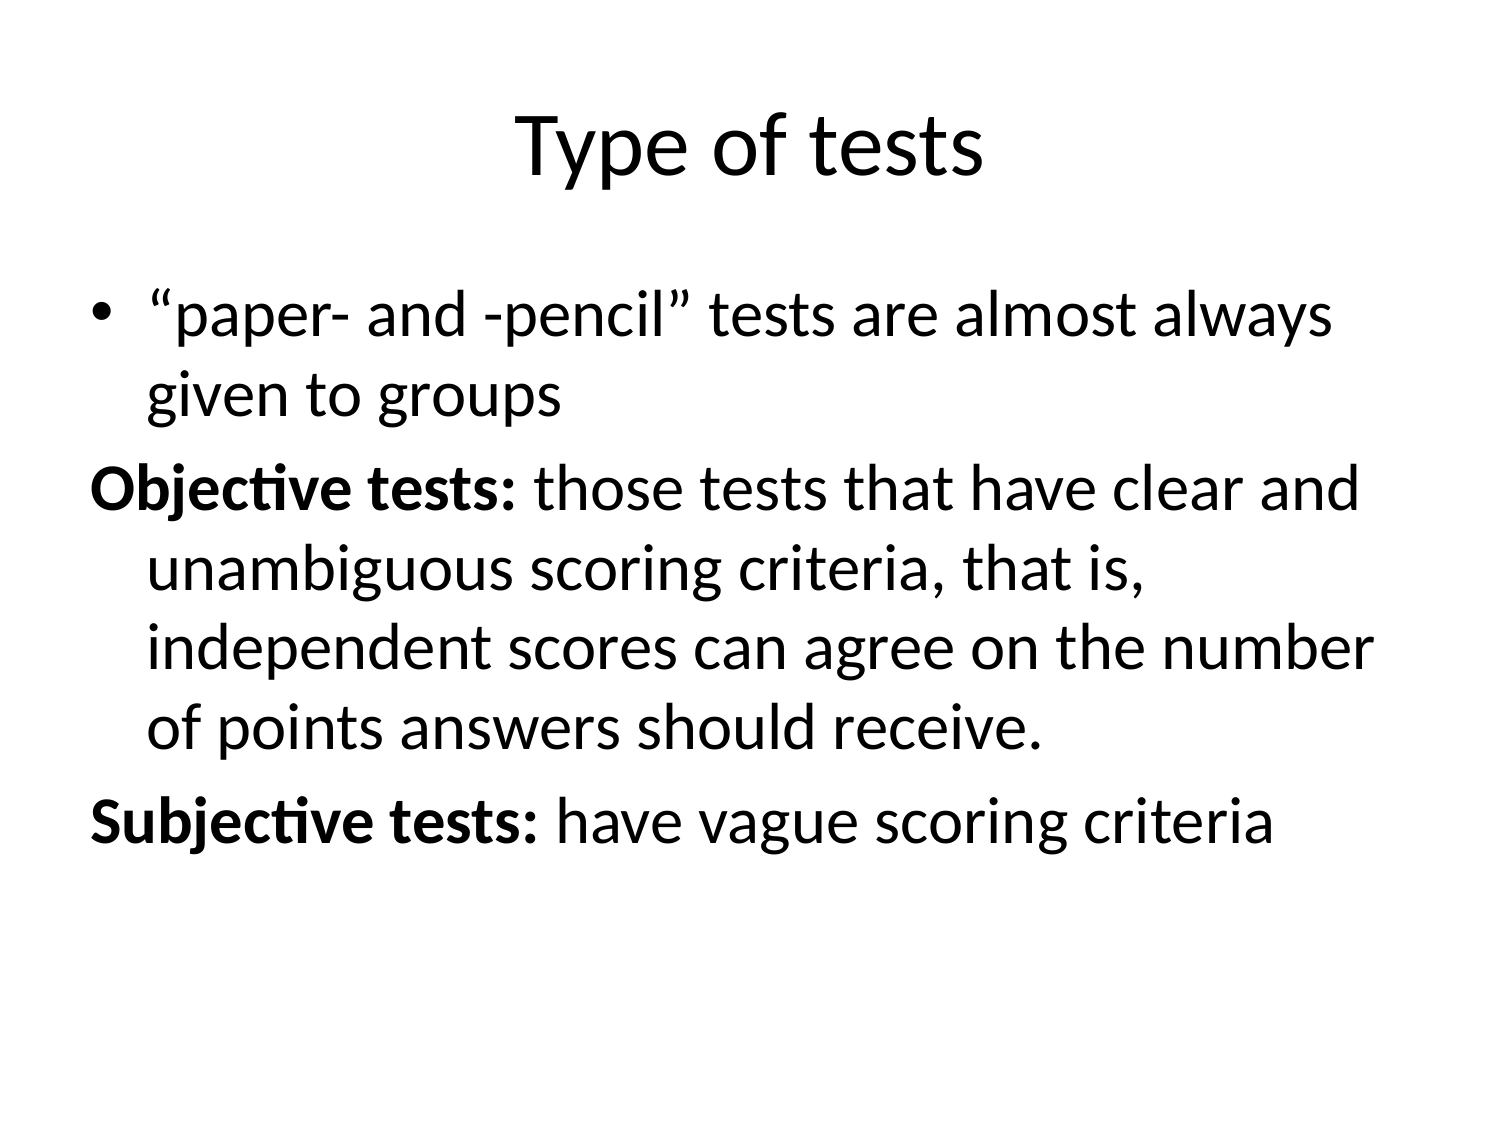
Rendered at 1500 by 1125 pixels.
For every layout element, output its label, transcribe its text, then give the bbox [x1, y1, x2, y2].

title Type of tests [75, 45, 1425, 233]
list “paper- and -pencil” tests are almost always given to groups Objective tests: those tests that have clear and unambiguous scoring criteria, that is, independent scores can agree on the number of points answers should receive. Subjective tests: have vague scoring criteria [75, 262, 1425, 1005]
